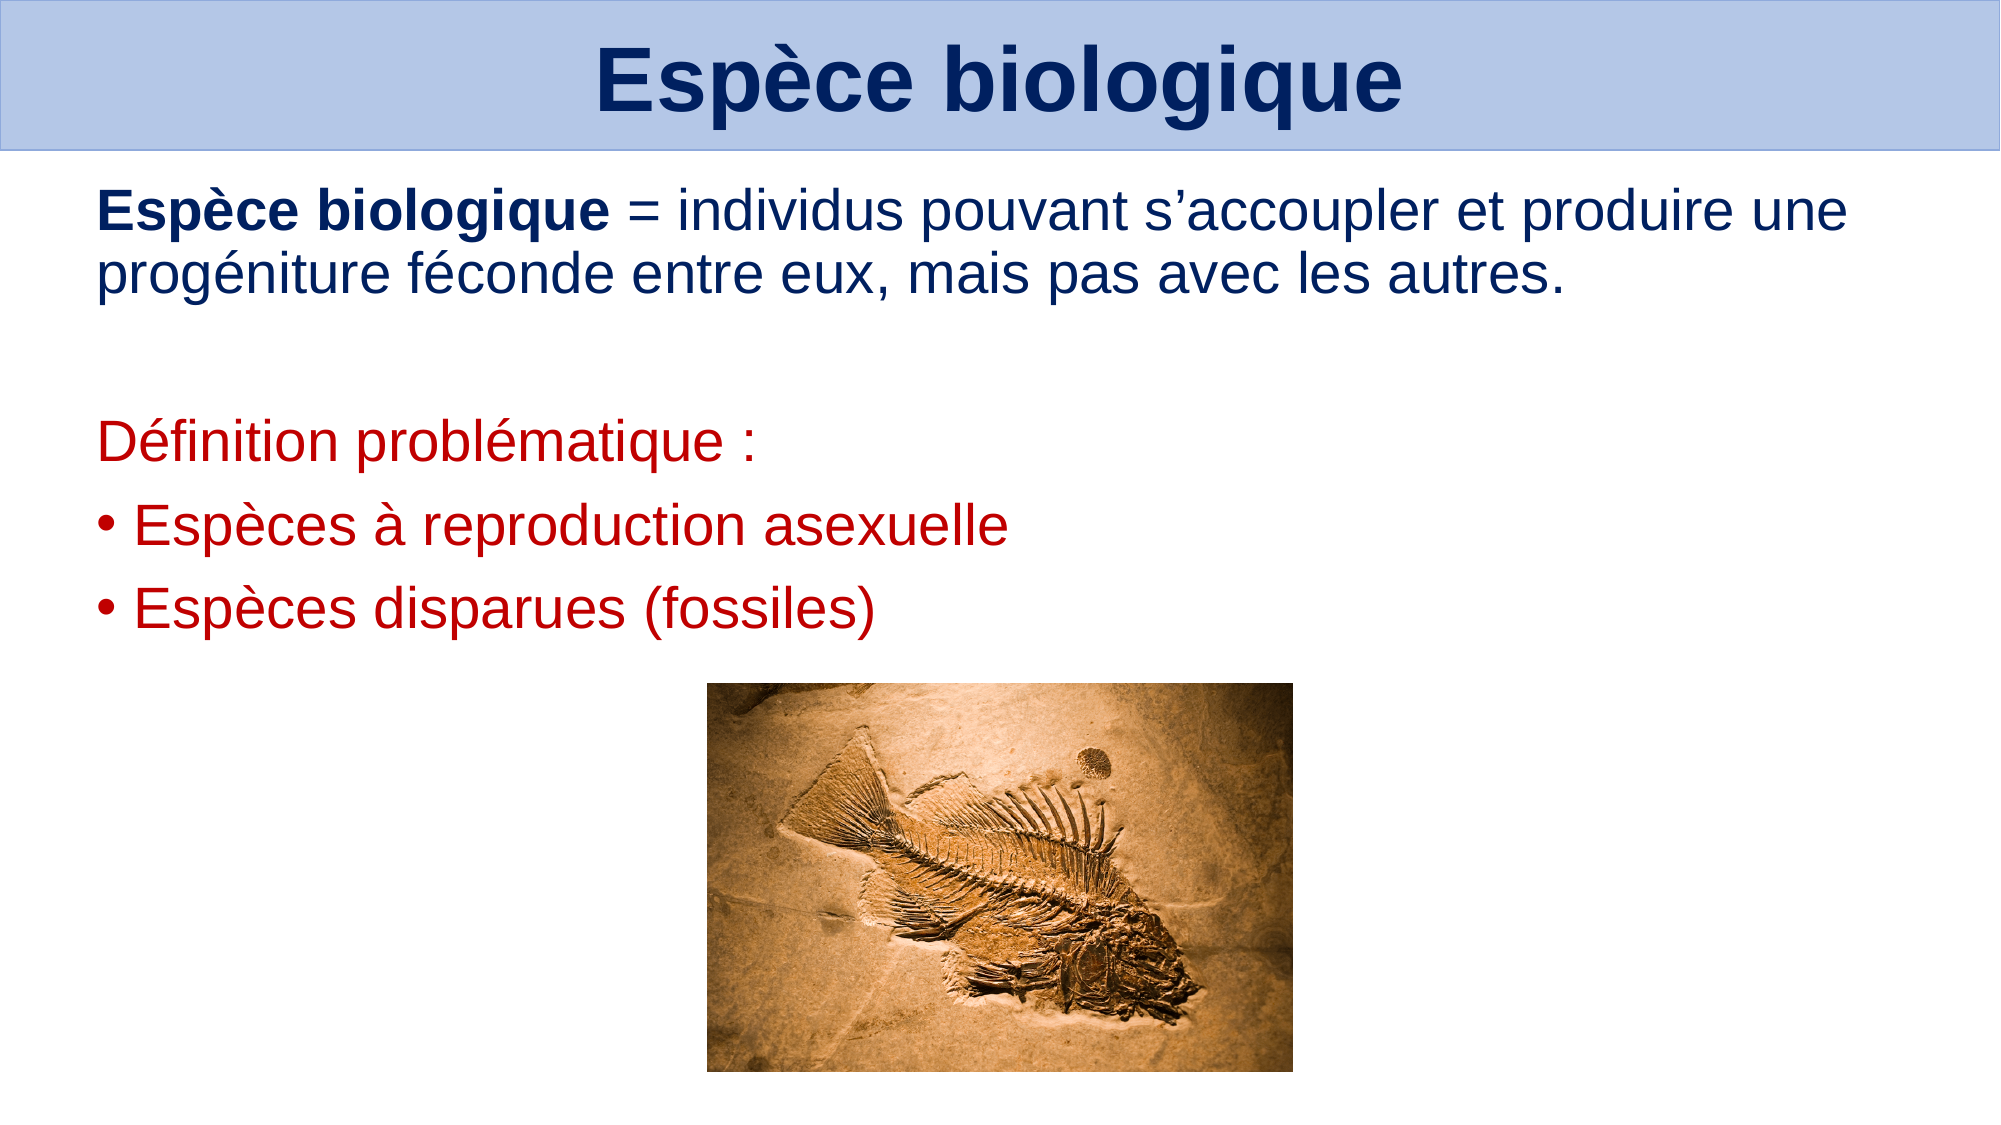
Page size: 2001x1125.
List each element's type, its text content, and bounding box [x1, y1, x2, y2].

picture [707, 683, 1293, 1072]
list Espèce biologique = individus pouvant s’accoupler et produire une progéniture féconde entre eux, mais pas avec les autres. Définition problématique : Espèces à reproduction asexuelle Espèces disparues (fossiles) [81, 172, 1965, 736]
text_box Espèce biologique [0, 0, 2000, 151]
